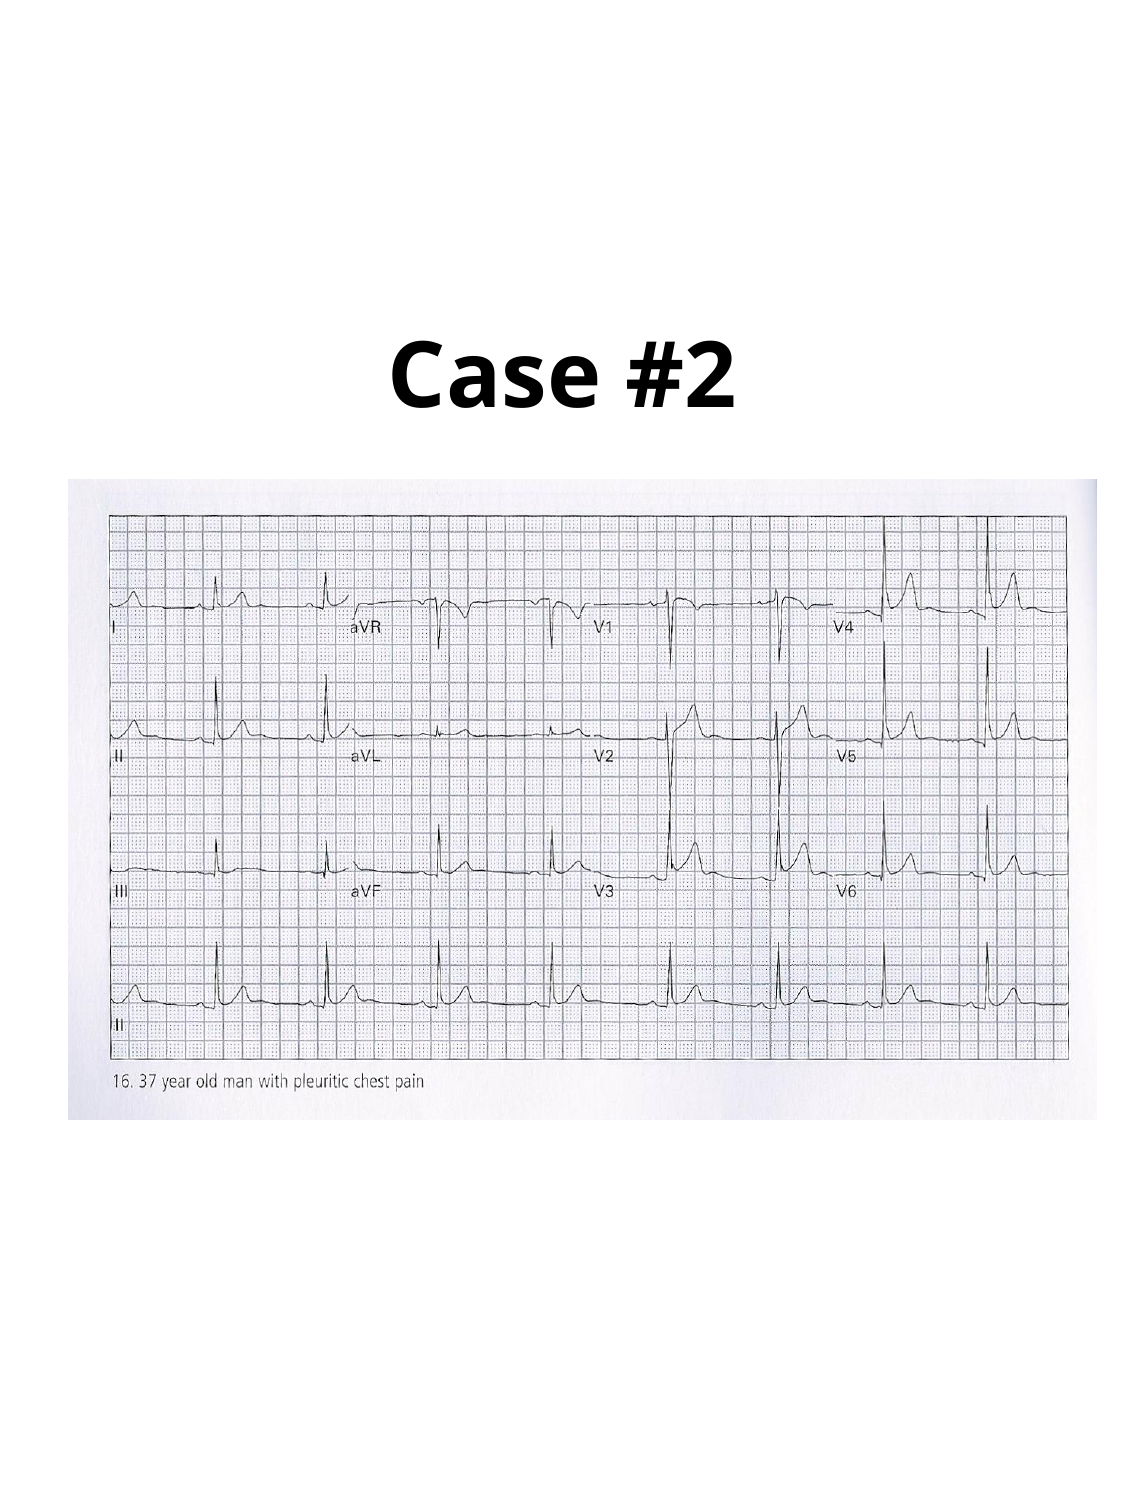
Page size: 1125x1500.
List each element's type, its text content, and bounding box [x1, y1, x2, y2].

title Case #2 [56, 328, 1069, 429]
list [0, 479, 1125, 1120]
